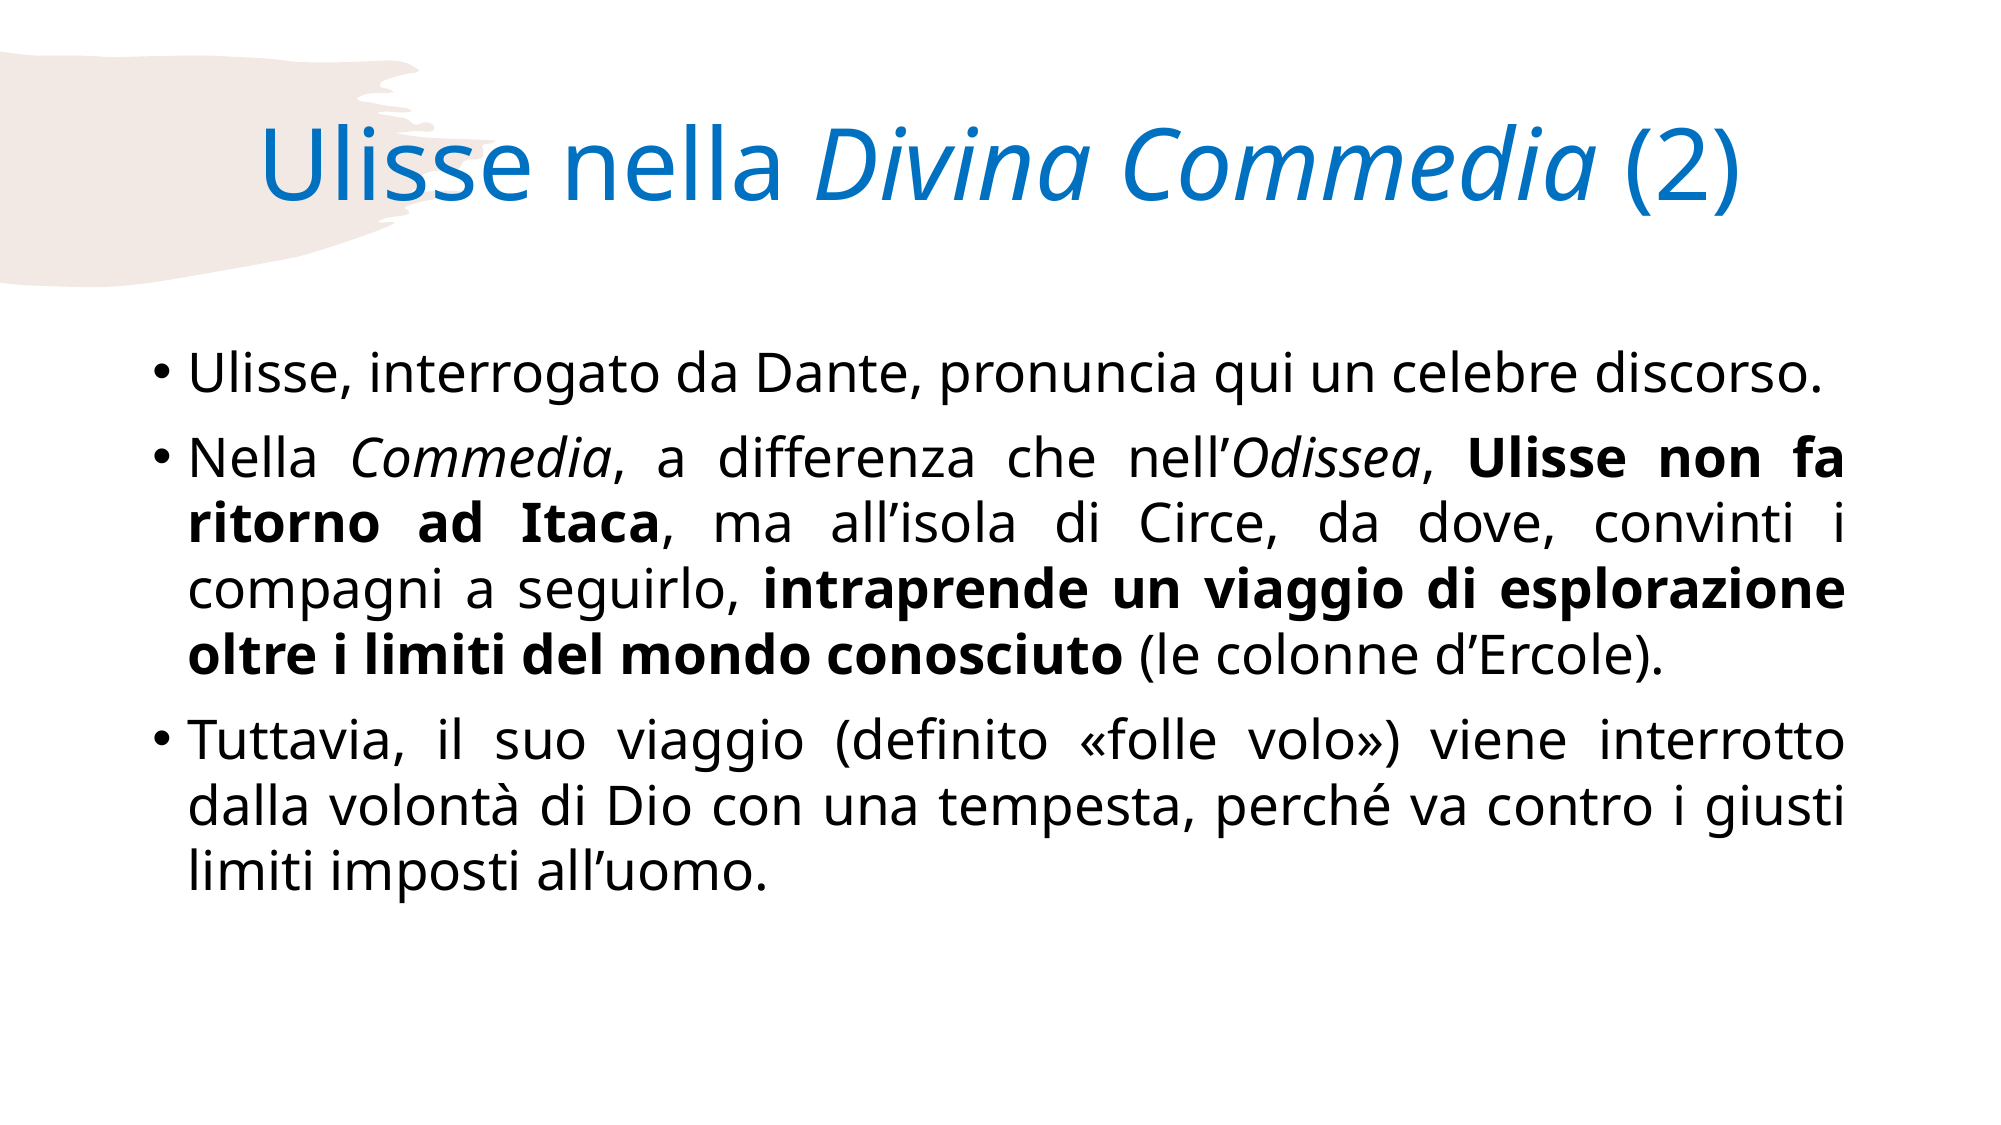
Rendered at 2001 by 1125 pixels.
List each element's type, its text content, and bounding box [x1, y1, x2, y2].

title Ulisse nella Divina Commedia (2) [137, 59, 1863, 278]
list Ulisse, interrogato da Dante, pronuncia qui un celebre discorso. Nella Commedia, a differenza che nell’Odissea, Ulisse non fa ritorno ad Itaca, ma all’isola di Circe, da dove, convinti i compagni a seguirlo, intraprende un viaggio di esplorazione oltre i limiti del mondo conosciuto (le colonne d’Ercole). Tuttavia, il suo viaggio (definito «folle volo») viene interrotto dalla volontà di Dio con una tempesta, perché va contro i giusti limiti imposti all’uomo. [137, 329, 1863, 1013]
